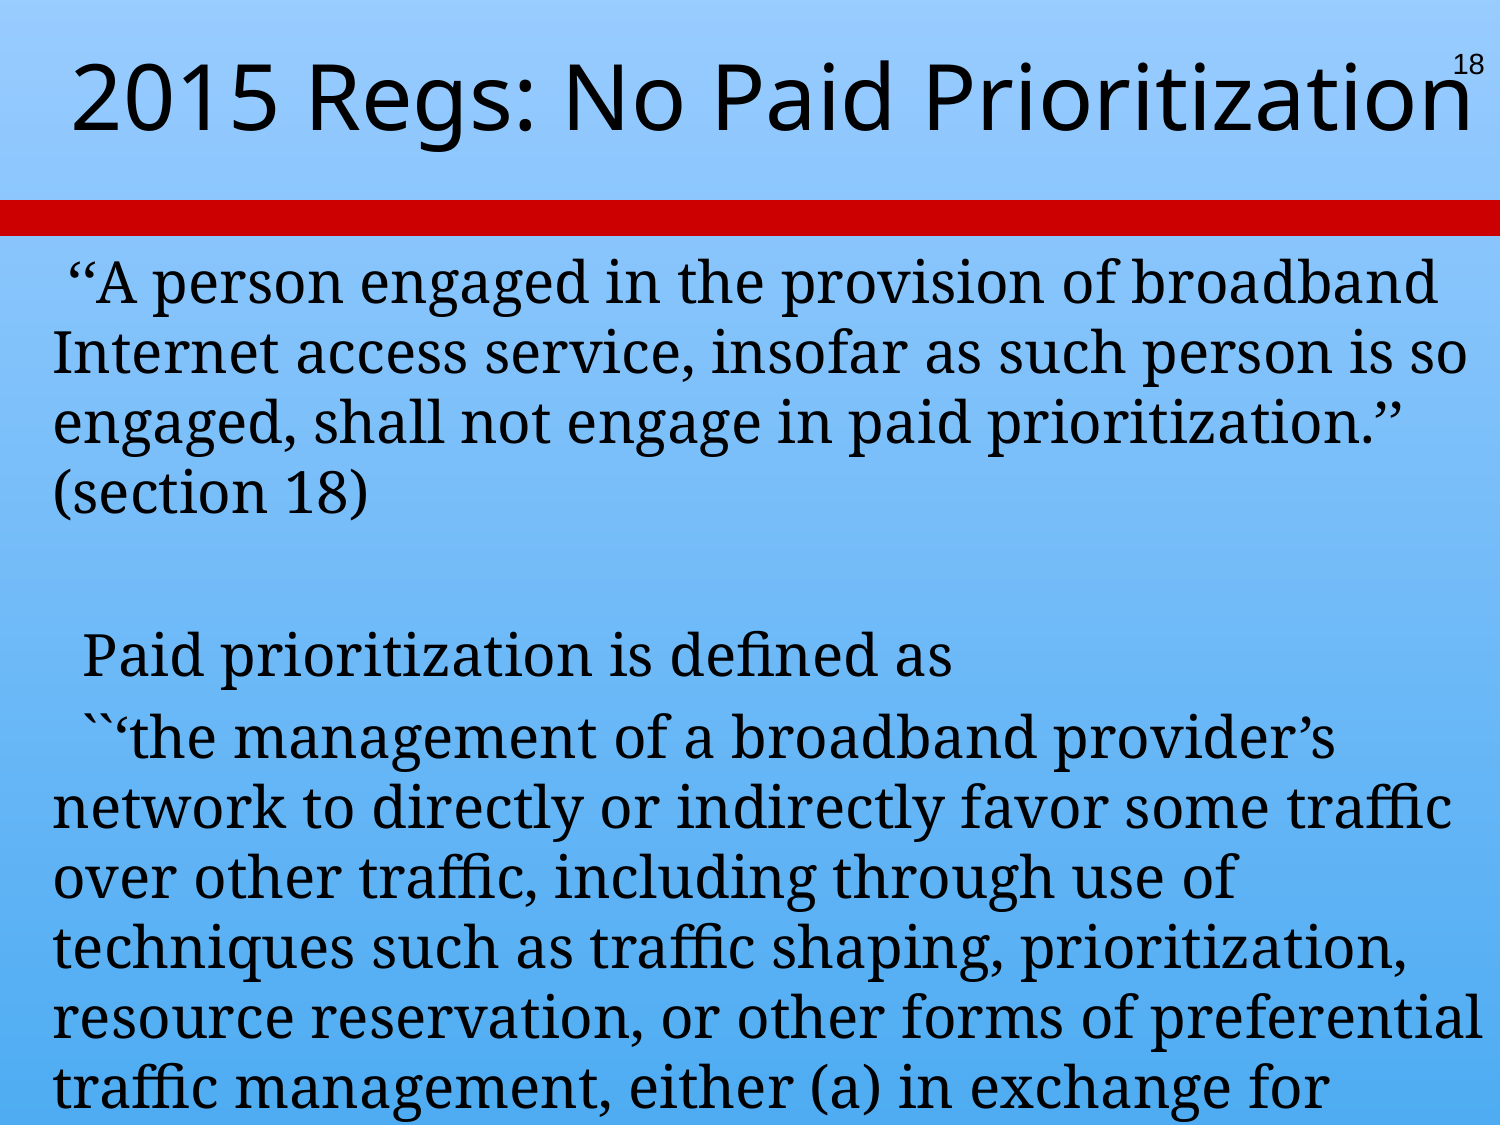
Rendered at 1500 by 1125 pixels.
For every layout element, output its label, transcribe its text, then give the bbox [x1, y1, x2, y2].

slide_number 18 [1412, 37, 1500, 116]
subtitle ‘‘A person engaged in the provision of broadband Internet access service, insofar as such person is so engaged, shall not engage in paid prioritization.’’ (section 18) Paid prioritization is defined as ``‘the management of a broadband provider’s network to directly or indirectly favor some traffic over other traffic, including through use of techniques such as traffic shaping, prioritization, resource reservation, or other forms of preferential traffic management, either (a) in exchange for consideration (monetary or otherwise) from a third party, or (b) to benefit an affiliated entity.’’ (FCC 2015, section 18) [37, 237, 1500, 888]
title 2015 Regs: No Paid Prioritization [0, 0, 1500, 188]
